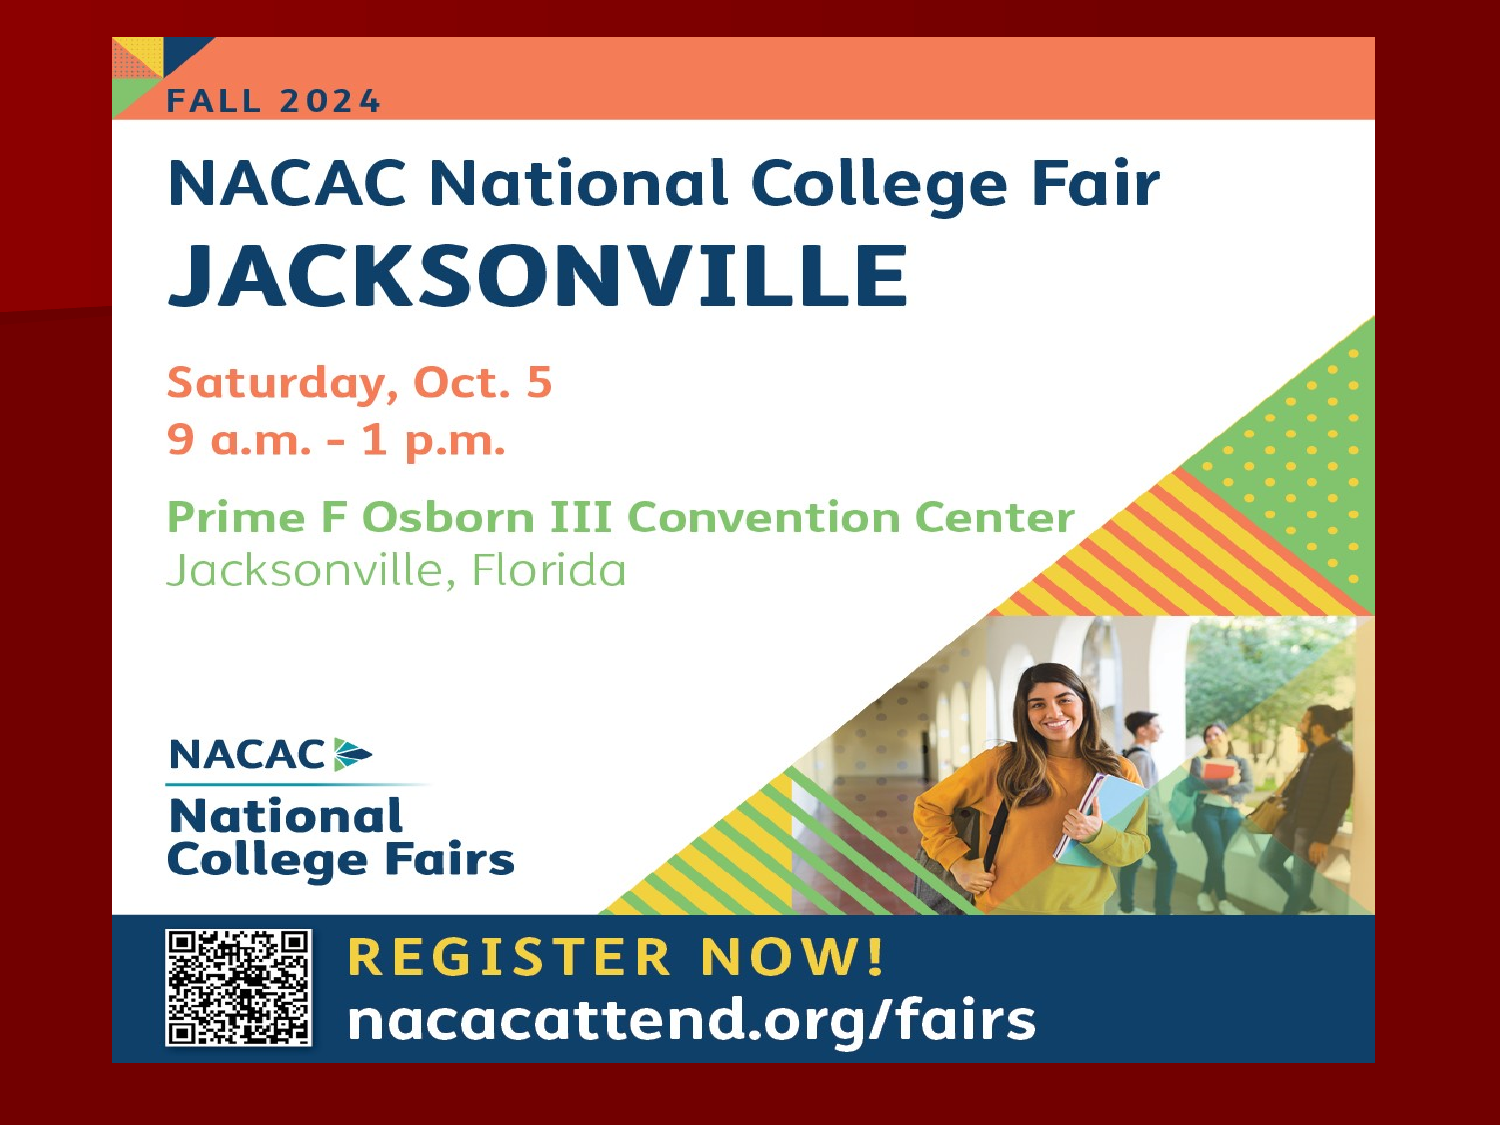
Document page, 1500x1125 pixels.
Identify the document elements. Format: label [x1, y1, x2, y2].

picture [112, 37, 1376, 1063]
